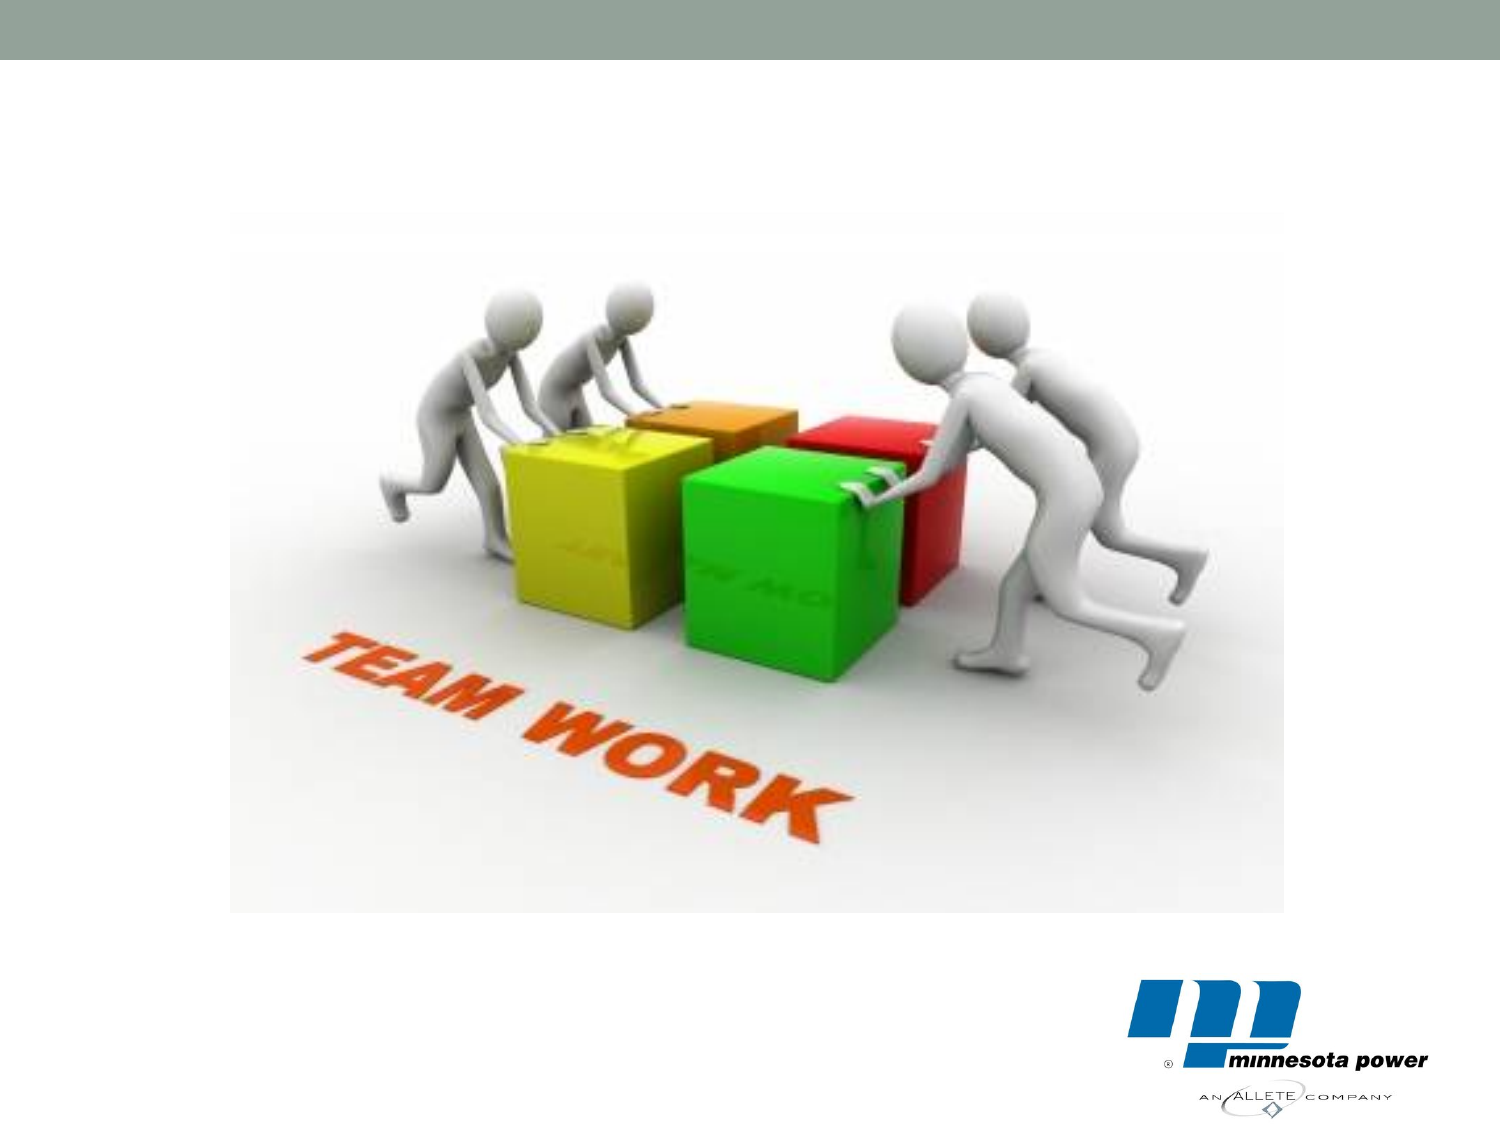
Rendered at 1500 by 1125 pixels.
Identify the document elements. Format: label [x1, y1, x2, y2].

picture [1112, 973, 1443, 1125]
picture [230, 212, 1284, 913]
